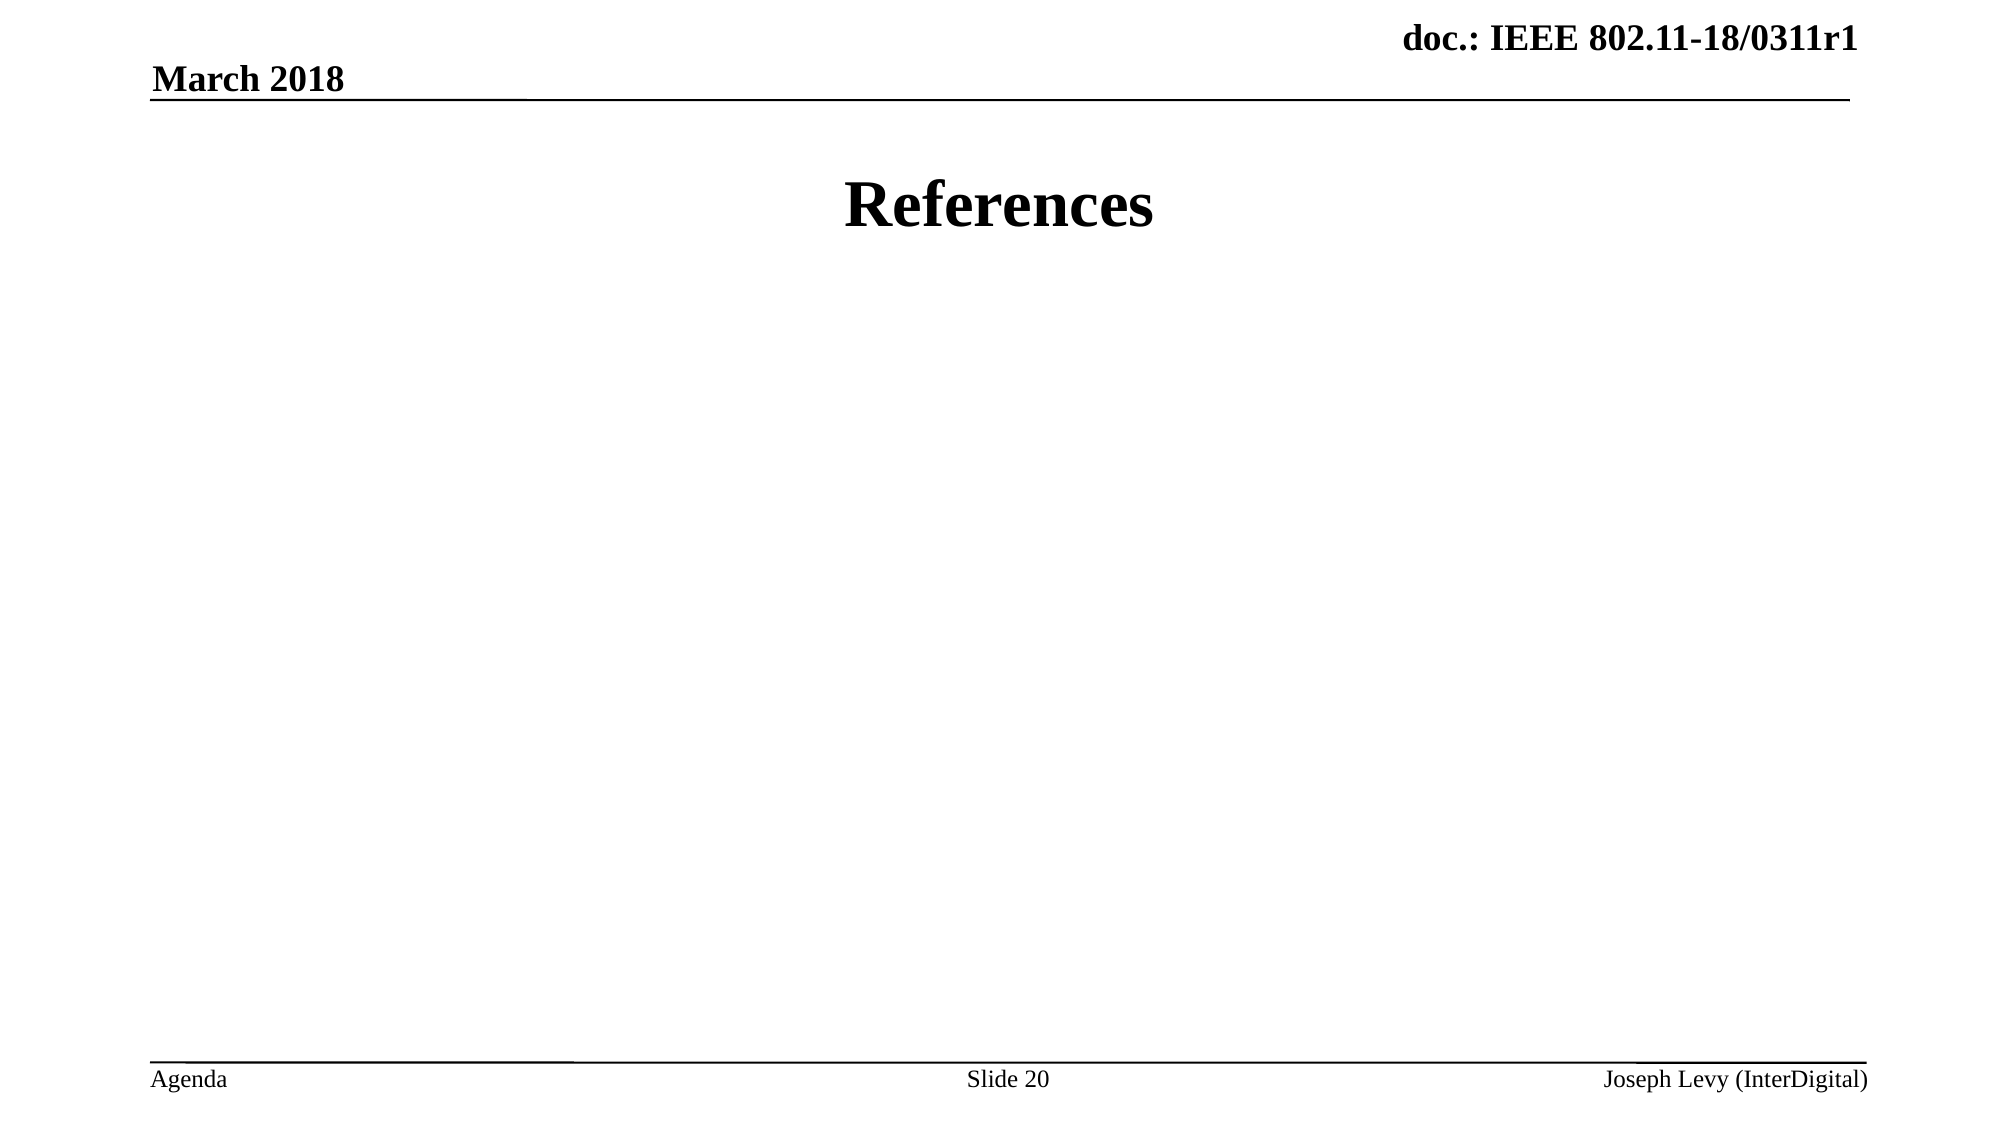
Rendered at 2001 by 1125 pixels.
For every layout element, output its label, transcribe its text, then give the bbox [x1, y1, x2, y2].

footer Joseph Levy (InterDigital) [1171, 1061, 1869, 1093]
slide_number Slide 20 [950, 1061, 1067, 1123]
title References [149, 112, 1850, 288]
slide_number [152, 54, 563, 100]
